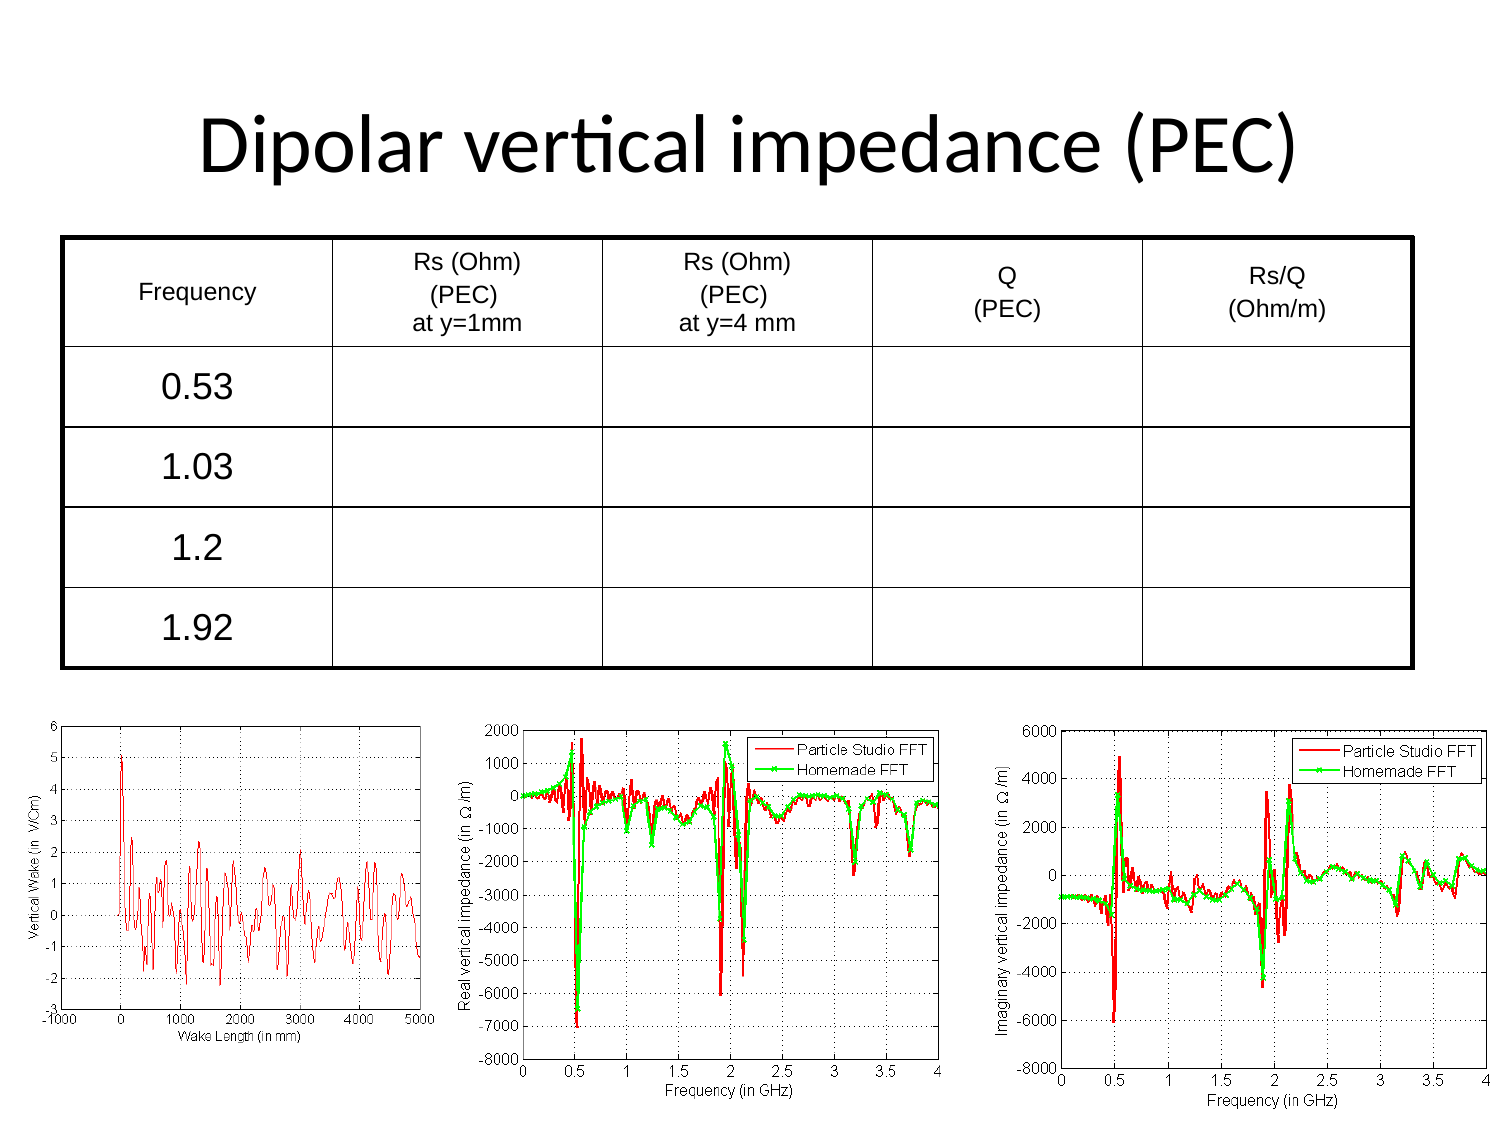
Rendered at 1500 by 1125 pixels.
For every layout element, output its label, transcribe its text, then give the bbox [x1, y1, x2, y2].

table_cell [333, 428, 602, 506]
table_cell [873, 508, 1142, 587]
table_cell [873, 588, 1142, 666]
table_cell [333, 588, 602, 666]
title Dipolar vertical impedance (PEC) [75, 45, 1425, 233]
table_cell [333, 347, 602, 426]
table_cell [1143, 588, 1410, 666]
table_cell [603, 347, 872, 426]
table_header Frequency [65, 240, 332, 346]
table_cell [1143, 347, 1410, 426]
table_cell [603, 588, 872, 666]
table_cell [873, 347, 1142, 426]
table_cell [333, 508, 602, 587]
table_cell 1.2 [65, 508, 332, 587]
table_cell 1.03 [65, 428, 332, 506]
table_cell [603, 508, 872, 587]
table_header Rs/Q (Ohm/m) [1143, 240, 1410, 346]
table_cell [1143, 428, 1410, 506]
table_cell 1.92 [65, 588, 332, 666]
table_cell [603, 428, 872, 506]
table_header Rs (Ohm) (PEC) at y=1mm [333, 240, 602, 346]
table_header Q (PEC) [873, 240, 1142, 346]
picture [0, 699, 1500, 1113]
table_cell 0.53 [65, 347, 332, 426]
table_header Rs (Ohm) (PEC) at y=4 mm [603, 240, 872, 346]
table_cell [873, 428, 1142, 506]
table_cell [1143, 508, 1410, 587]
